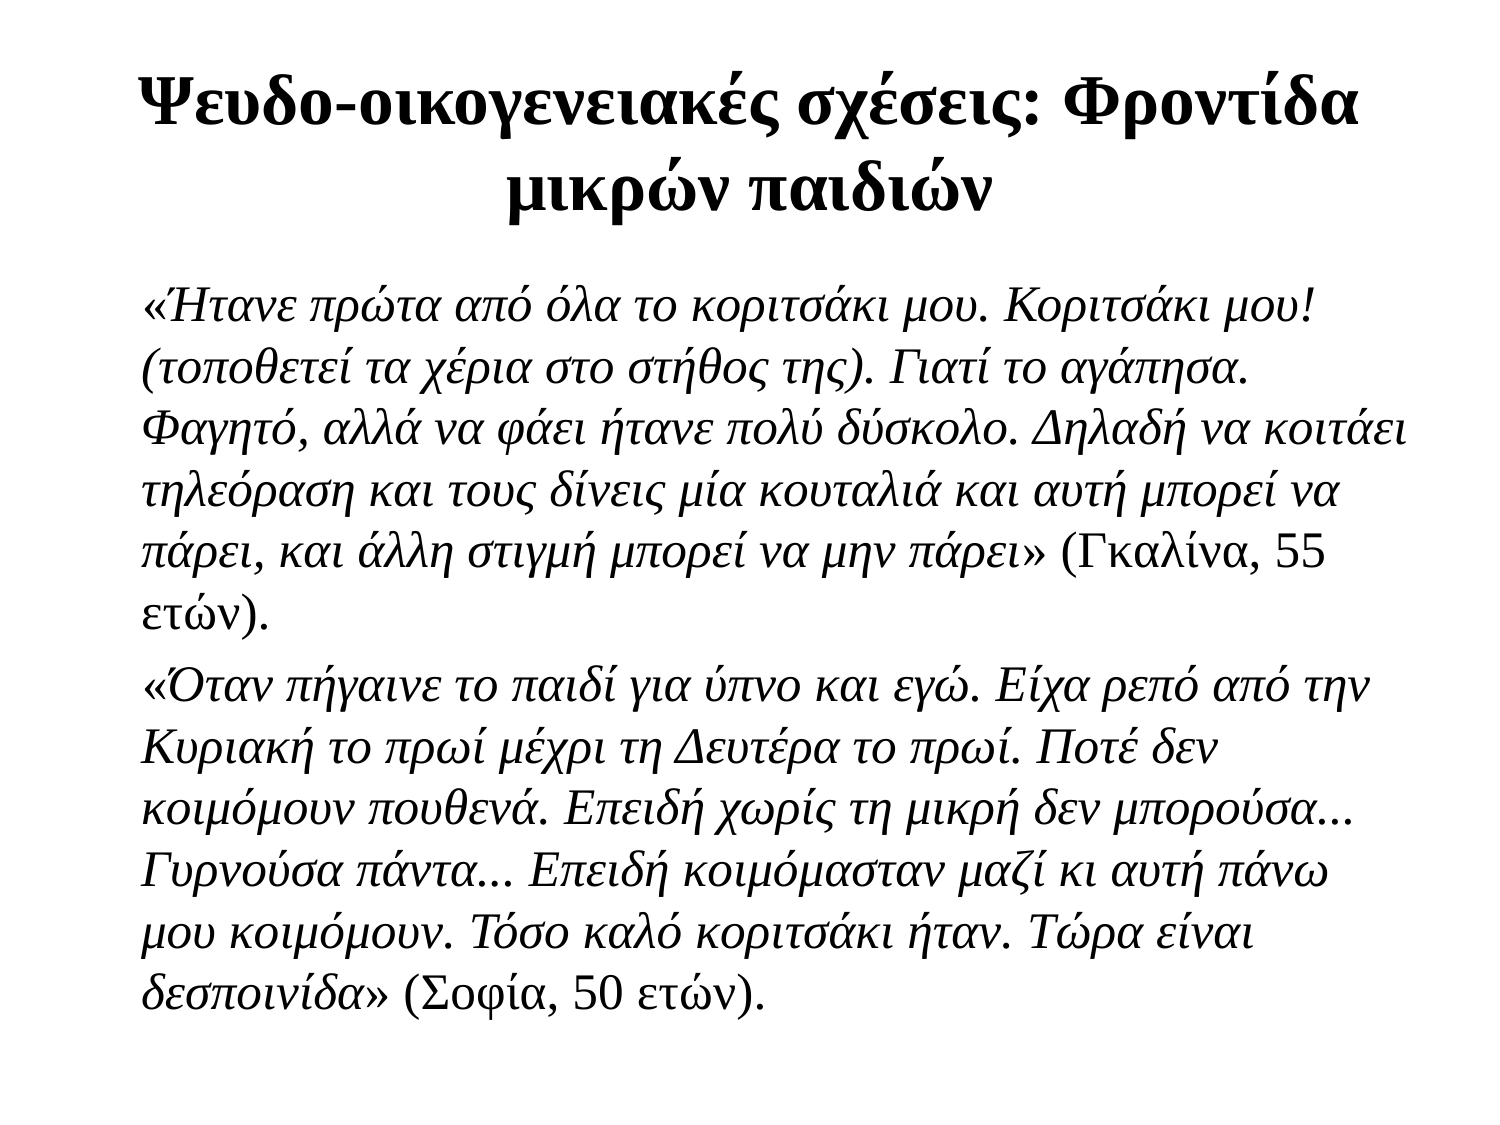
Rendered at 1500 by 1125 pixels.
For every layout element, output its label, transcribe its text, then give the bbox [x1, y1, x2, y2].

title Ψευδο-οικογενειακές σχέσεις: Φροντίδα μικρών παιδιών [75, 45, 1425, 233]
list «Ήτανε πρώτα από όλα το κοριτσάκι μου. Κοριτσάκι μου! (τοποθετεί τα χέρια στο στήθος της). Γιατί το αγάπησα. Φαγητό, αλλά να φάει ήτανε πολύ δύσκολο. Δηλαδή να κοιτάει τηλεόραση και τους δίνεις μία κουταλιά και αυτή μπορεί να πάρει, και άλλη στιγμή μπορεί να μην πάρει» (Γκαλίνα, 55 ετών). «Όταν πήγαινε το παιδί για ύπνο και εγώ. Είχα ρεπό από την Κυριακή το πρωί μέχρι τη Δευτέρα το πρωί. Ποτέ δεν κοιμόμουν πουθενά. Επειδή χωρίς τη μικρή δεν μπορούσα... Γυρνούσα πάντα... Επειδή κοιμόμασταν μαζί κι αυτή πάνω μου κοιμόμουν. Τόσο καλό κοριτσάκι ήταν. Τώρα είναι δεσποινίδα» (Σοφία, 50 ετών). [75, 262, 1425, 1032]
